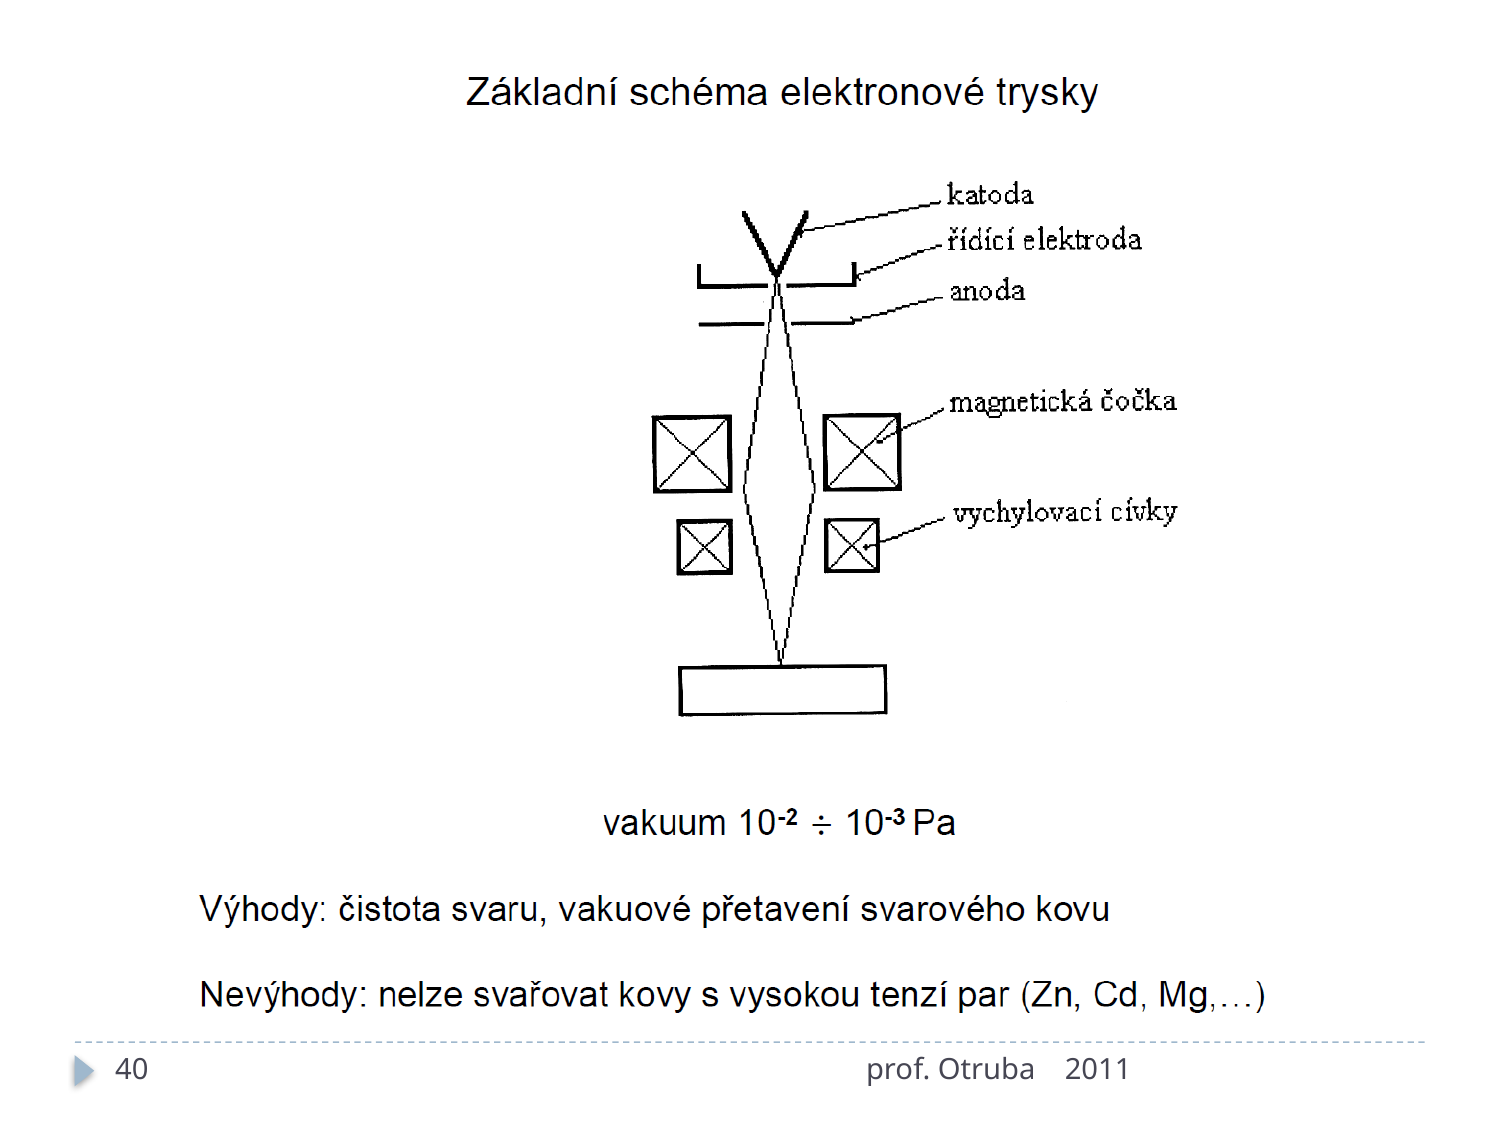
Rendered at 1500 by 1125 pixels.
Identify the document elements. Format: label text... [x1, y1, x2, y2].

slide_number 40 [100, 1042, 426, 1103]
slide_number 2011 [1051, 1042, 1426, 1103]
picture [111, 30, 1355, 1031]
footer prof. Otruba [475, 1042, 1051, 1103]
